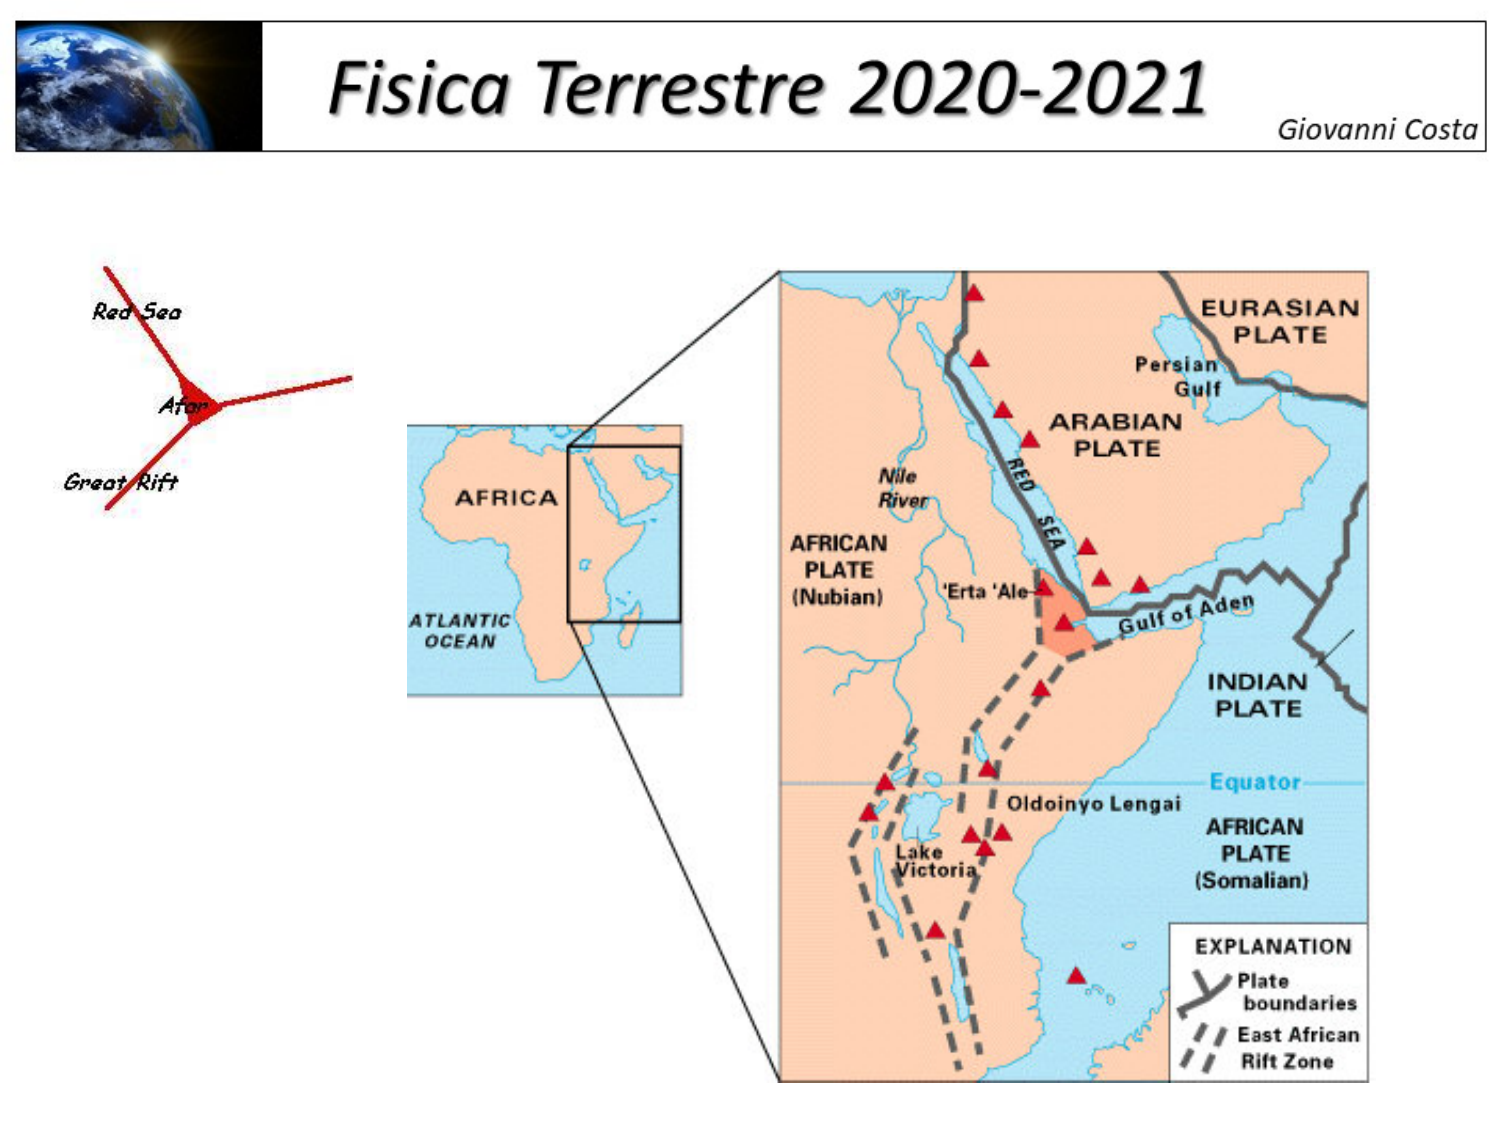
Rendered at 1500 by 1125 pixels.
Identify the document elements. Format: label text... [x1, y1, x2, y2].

picture [0, 0, 1500, 1125]
slide_number 46 [1074, 1025, 1388, 1100]
